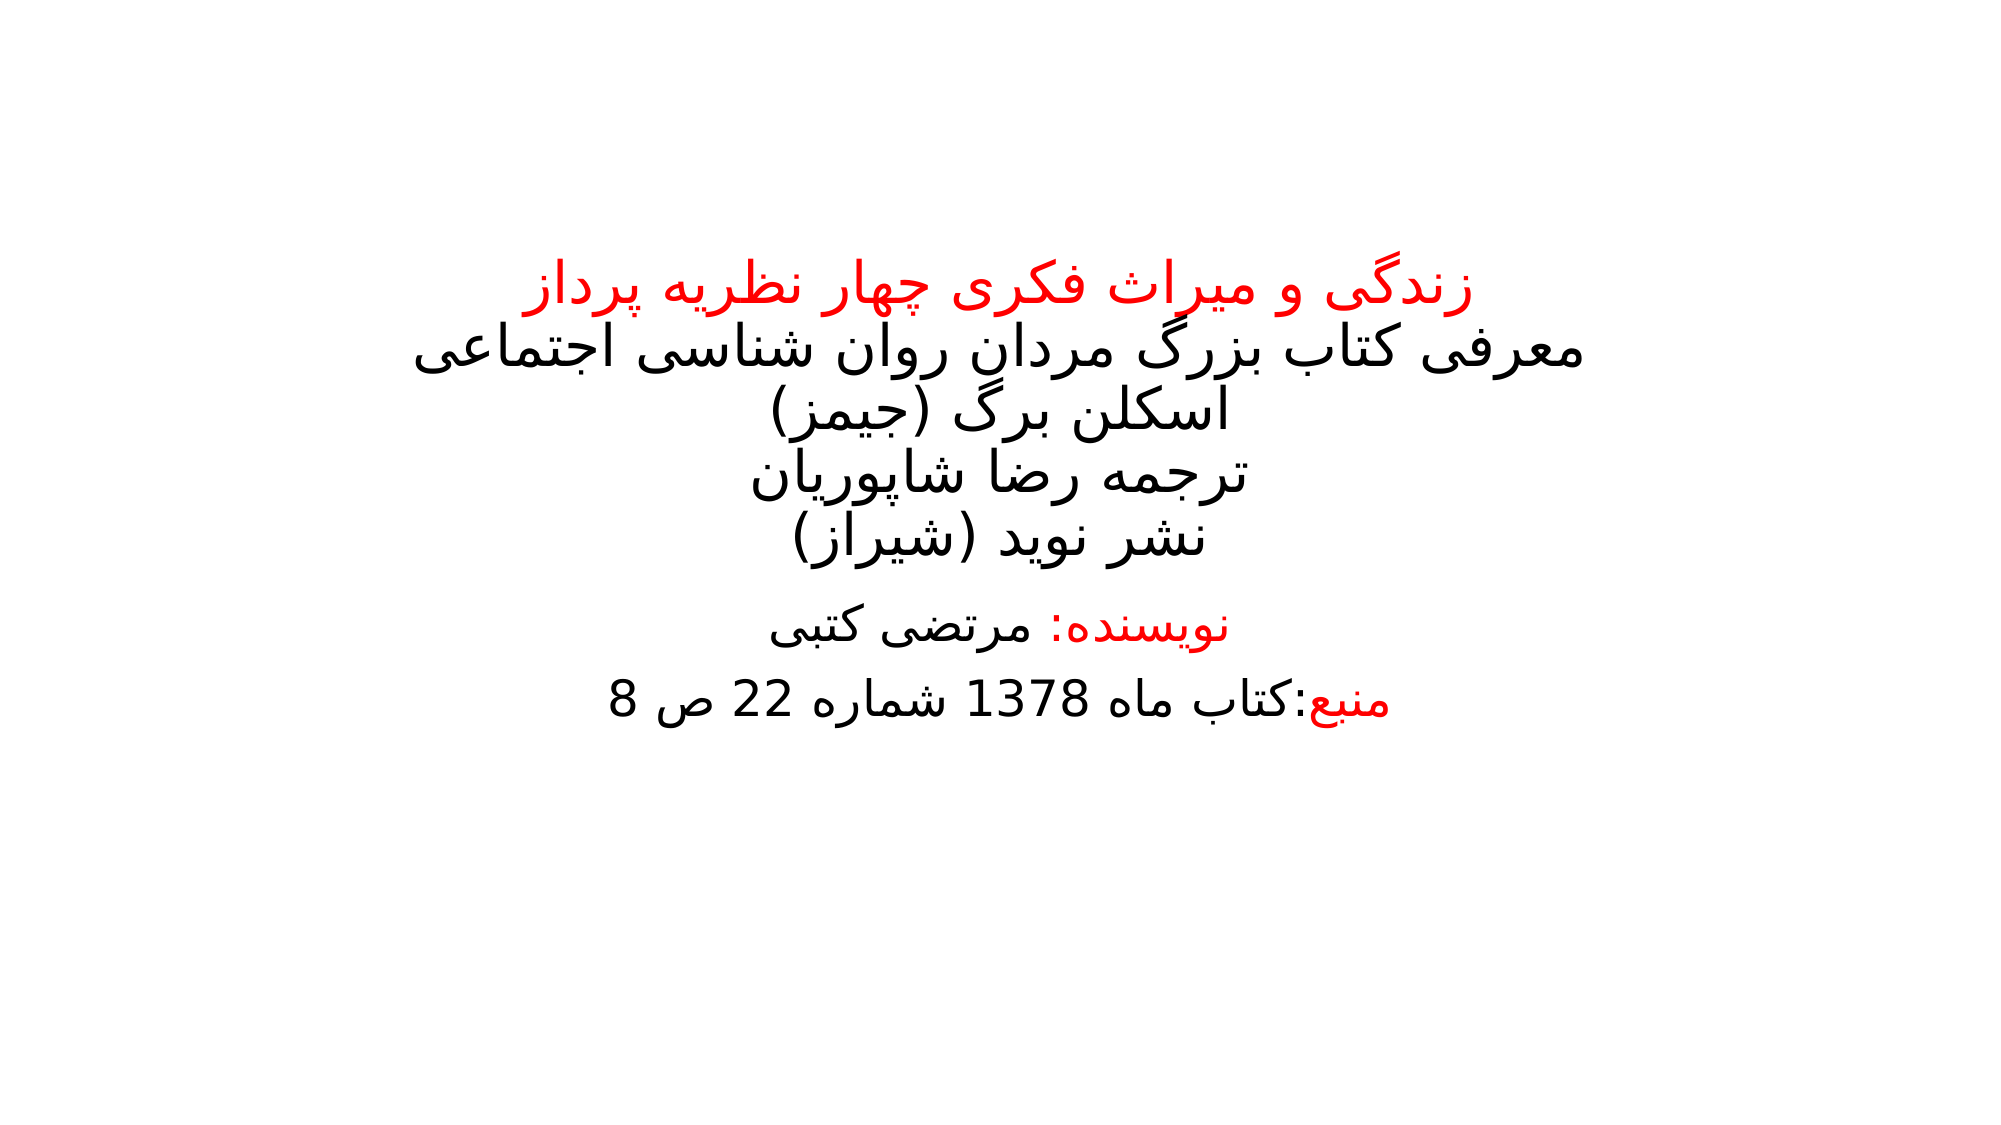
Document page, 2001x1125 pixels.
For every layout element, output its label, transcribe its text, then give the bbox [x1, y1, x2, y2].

title زندگی و میراث فکری چهار نظریه پرداز معرفی کتاب بزرگ مردان روان شناسی اجتماعی اسکلن برگ (جیمز) ترجمه رضا شاپوریان نشر نوید (شیراز) [249, 184, 1750, 576]
subtitle نویسنده: مرتضی کتبی منبع:کتاب ماه 1378 شماره 22 ص 8 [249, 590, 1750, 863]
